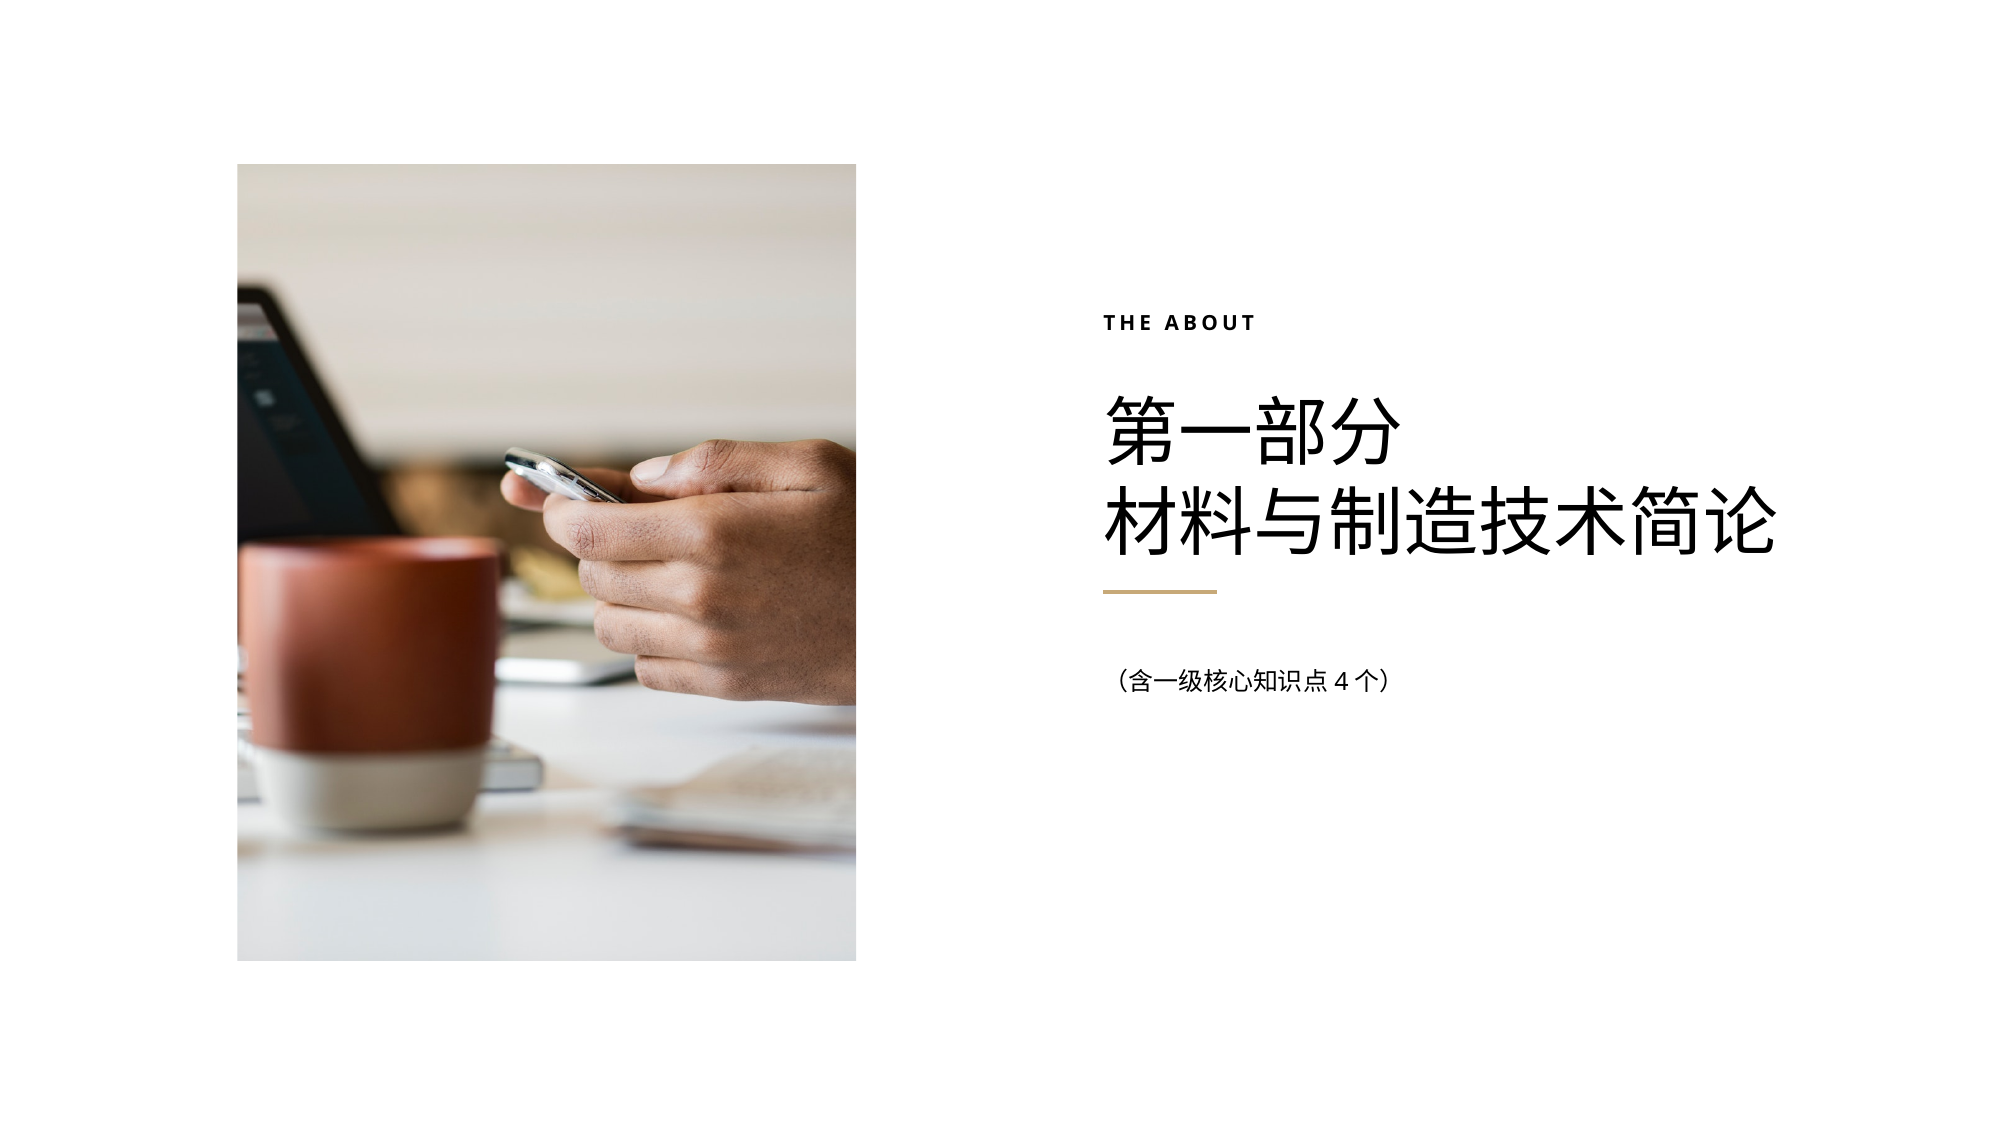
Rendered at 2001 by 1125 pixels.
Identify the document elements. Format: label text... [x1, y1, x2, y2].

text_box THE ABOUT [1103, 314, 1392, 335]
text_box 第一部分 材料与制造技术简论 [1103, 384, 1838, 565]
picture [237, 163, 857, 961]
text_box （含一级核心知识点4个） [1103, 635, 1788, 696]
